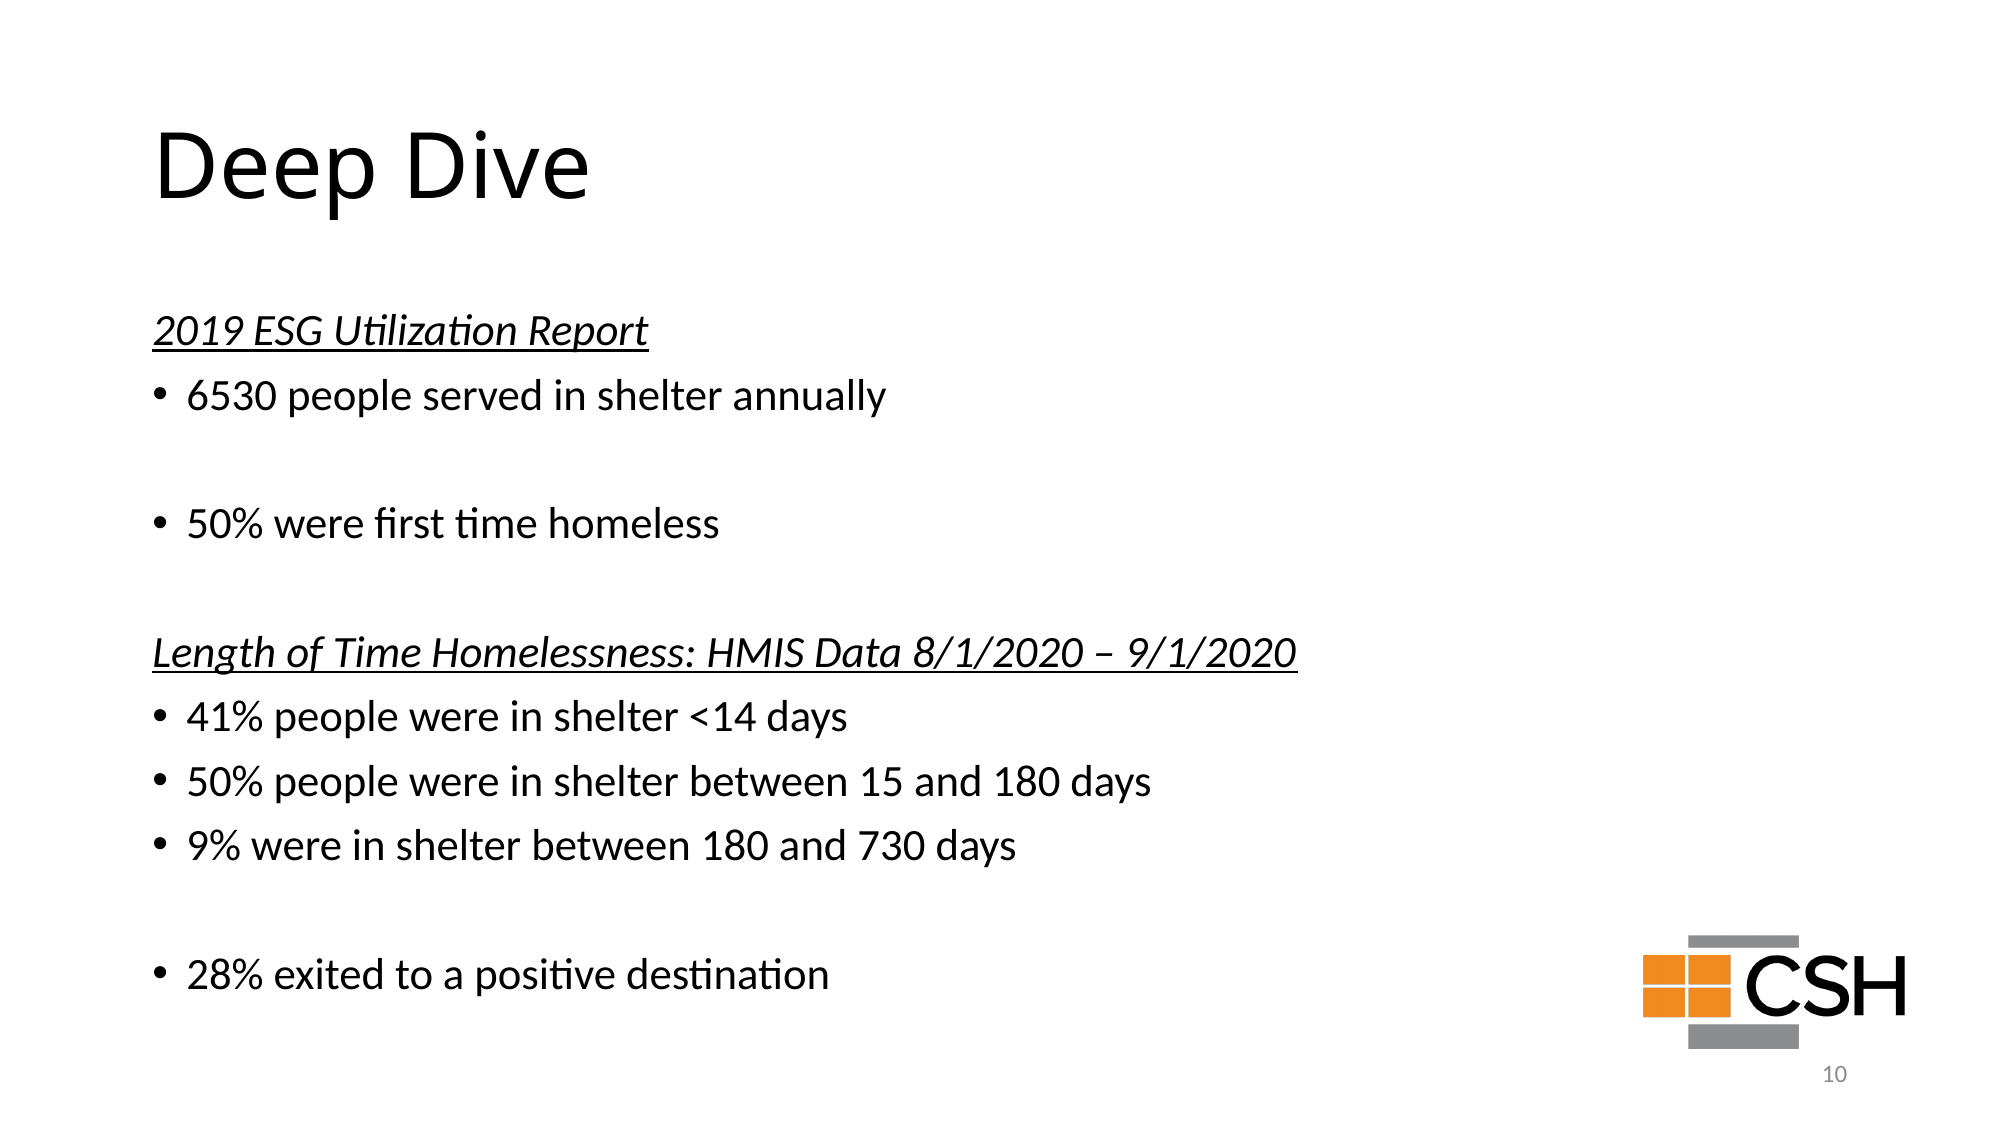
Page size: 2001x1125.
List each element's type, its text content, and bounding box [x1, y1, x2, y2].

slide_number 10 [1412, 1042, 1863, 1103]
title Deep Dive [137, 59, 1863, 278]
picture [1628, 919, 1915, 1065]
list 2019 ESG Utilization Report 6530 people served in shelter annually 50% were first time homeless Length of Time Homelessness: HMIS Data 8/1/2020 – 9/1/2020 41% people were in shelter <14 days 50% people were in shelter between 15 and 180 days 9% were in shelter between 180 and 730 days 28% exited to a positive destination [137, 299, 1863, 1014]
